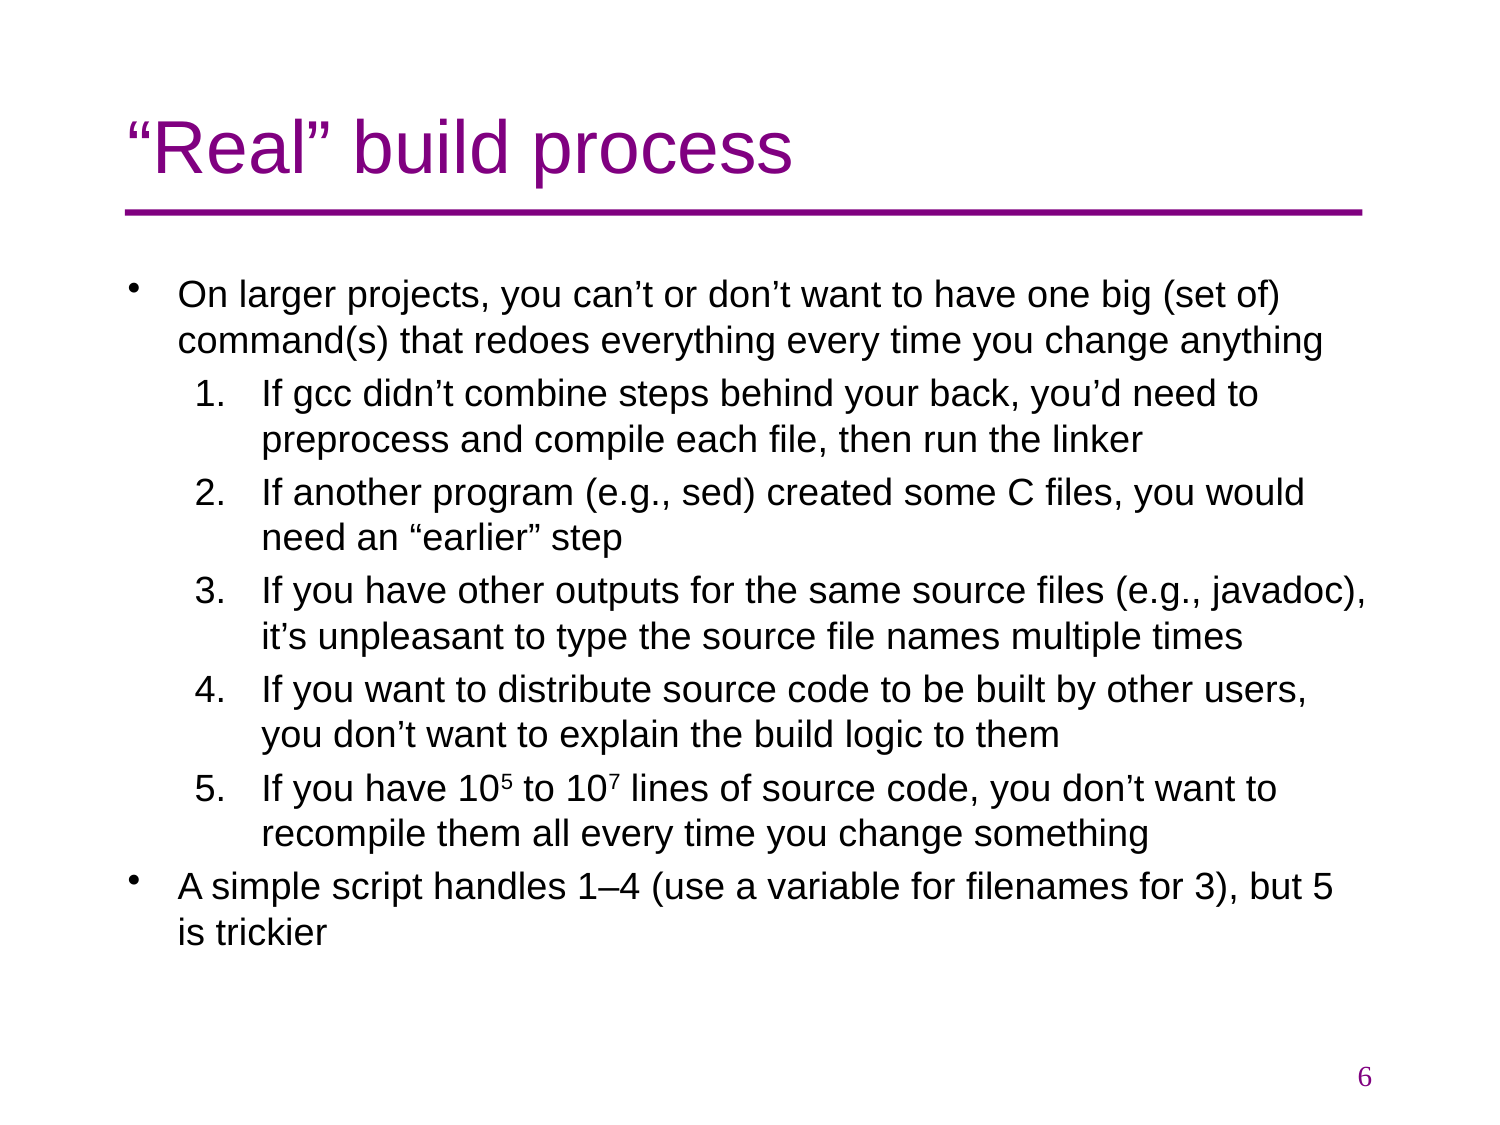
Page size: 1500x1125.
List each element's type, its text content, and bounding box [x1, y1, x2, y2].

list On larger projects, you can’t or don’t want to have one big (set of) command(s) that redoes everything every time you change anything If gcc didn’t combine steps behind your back, you’d need to preprocess and compile each file, then run the linker If another program (e.g., sed) created some C files, you would need an “earlier” step If you have other outputs for the same source files (e.g., javadoc), it’s unpleasant to type the source file names multiple times If you want to distribute source code to be built by other users, you don’t want to explain the build logic to them If you have 105 to 107 lines of source code, you don’t want to recompile them all every time you change something A simple script handles 1–4 (use a variable for filenames for 3), but 5 is trickier [112, 262, 1388, 1000]
title “Real” build process [112, 50, 1388, 238]
slide_number 6 [1074, 1049, 1388, 1125]
